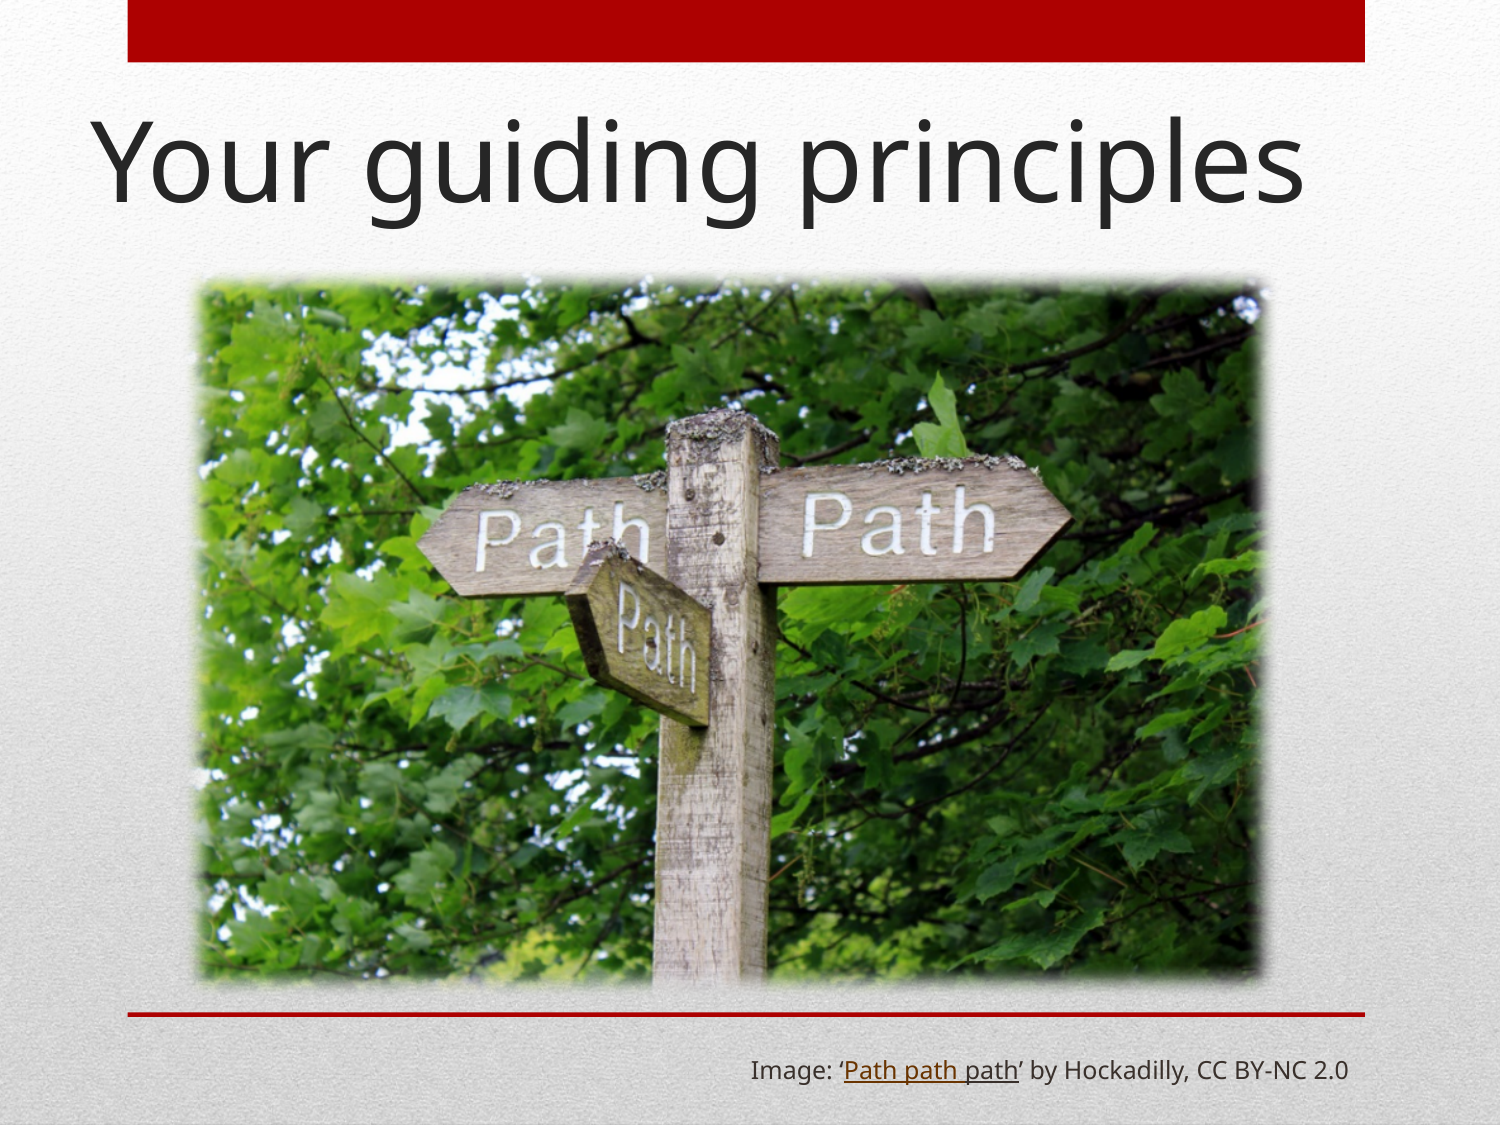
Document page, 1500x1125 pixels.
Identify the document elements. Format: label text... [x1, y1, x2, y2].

picture [182, 266, 1280, 999]
title Your guiding principles [75, 45, 1425, 233]
text_box Image: ‘Path path path’ by Hockadilly, CC BY-NC 2.0 [147, 1046, 1365, 1096]
